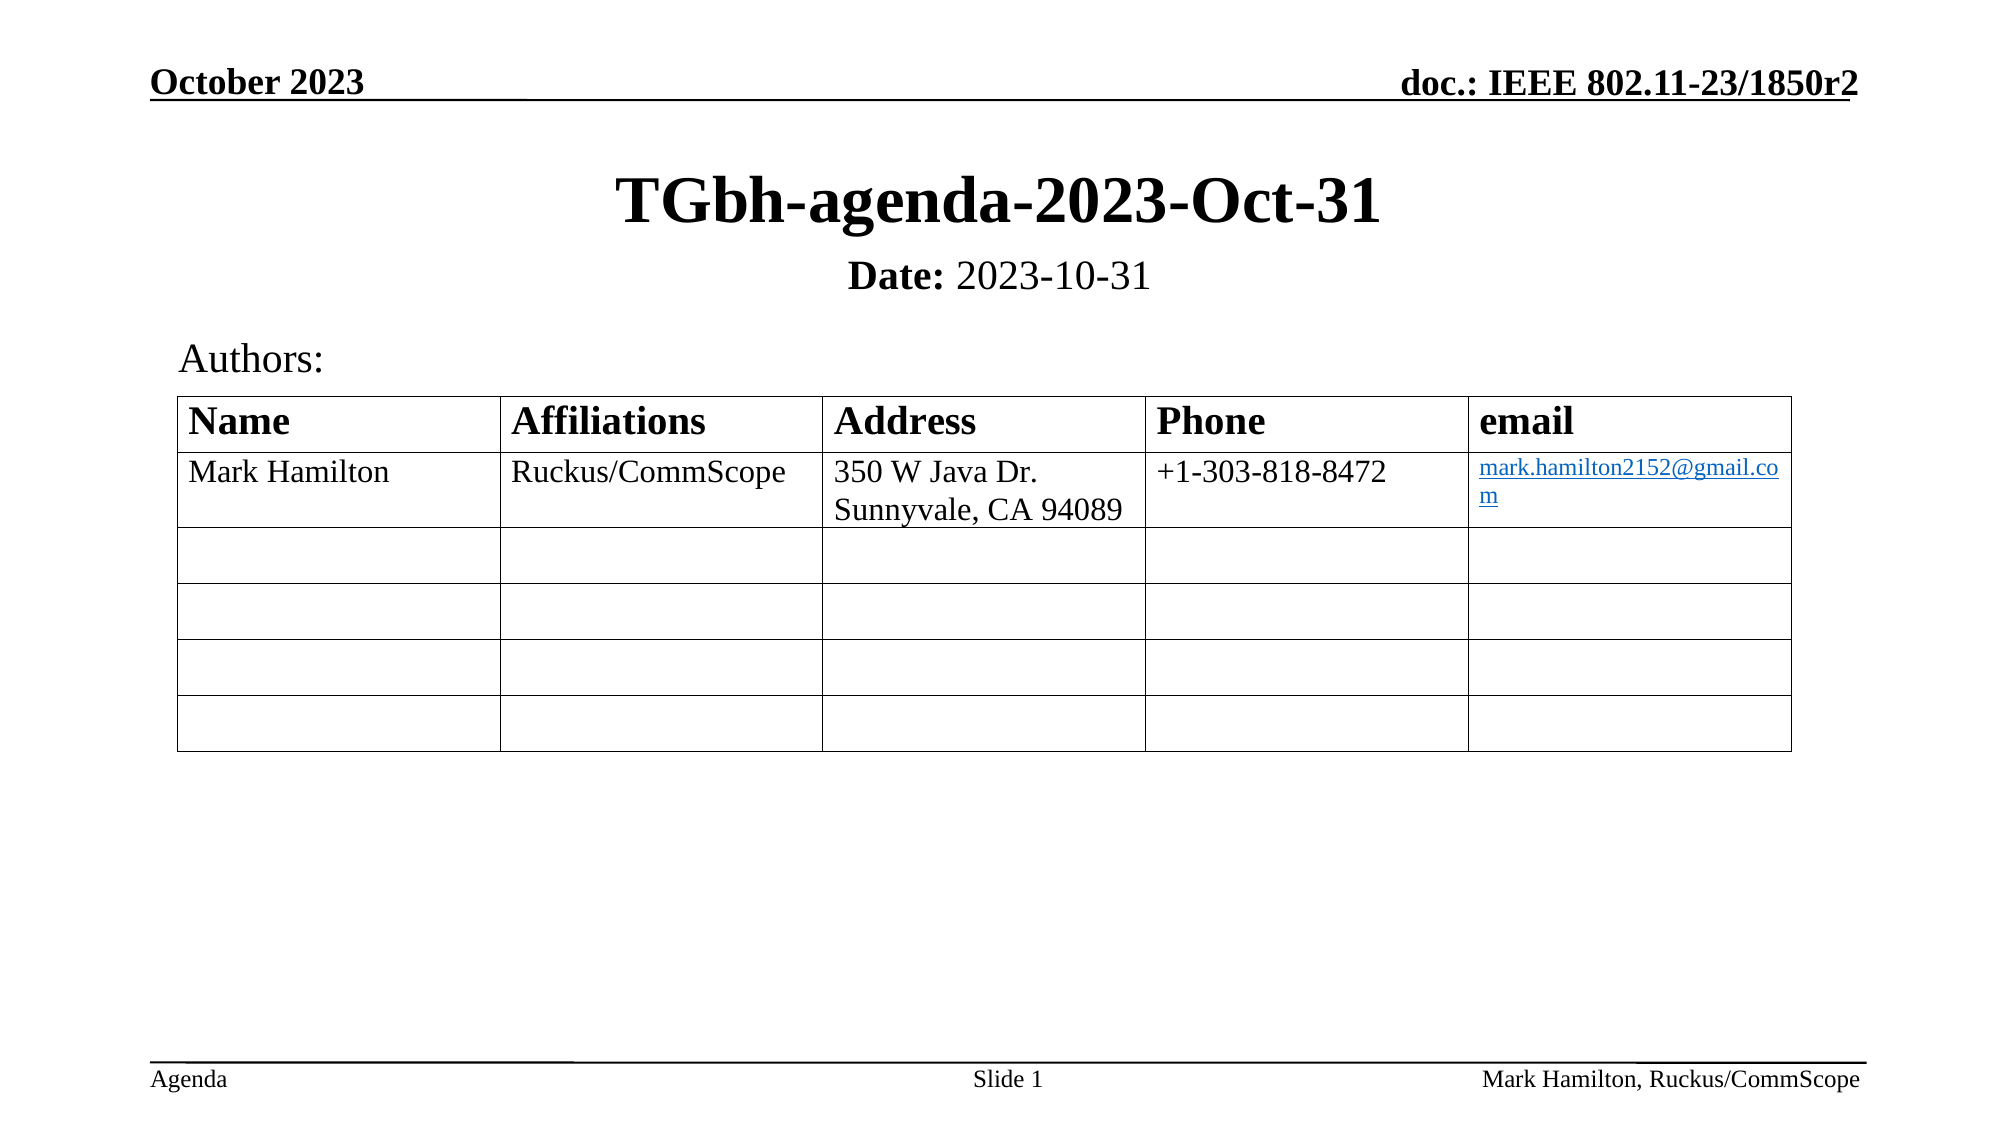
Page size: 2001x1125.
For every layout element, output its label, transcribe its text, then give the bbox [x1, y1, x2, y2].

text_box Authors: [162, 323, 401, 387]
subtitle Date: 2023-10-31 [299, 239, 1701, 319]
slide_number Slide 1 [950, 1061, 1067, 1123]
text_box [161, 395, 1838, 803]
title TGbh-agenda-2023-Oct-31 [149, 151, 1851, 241]
